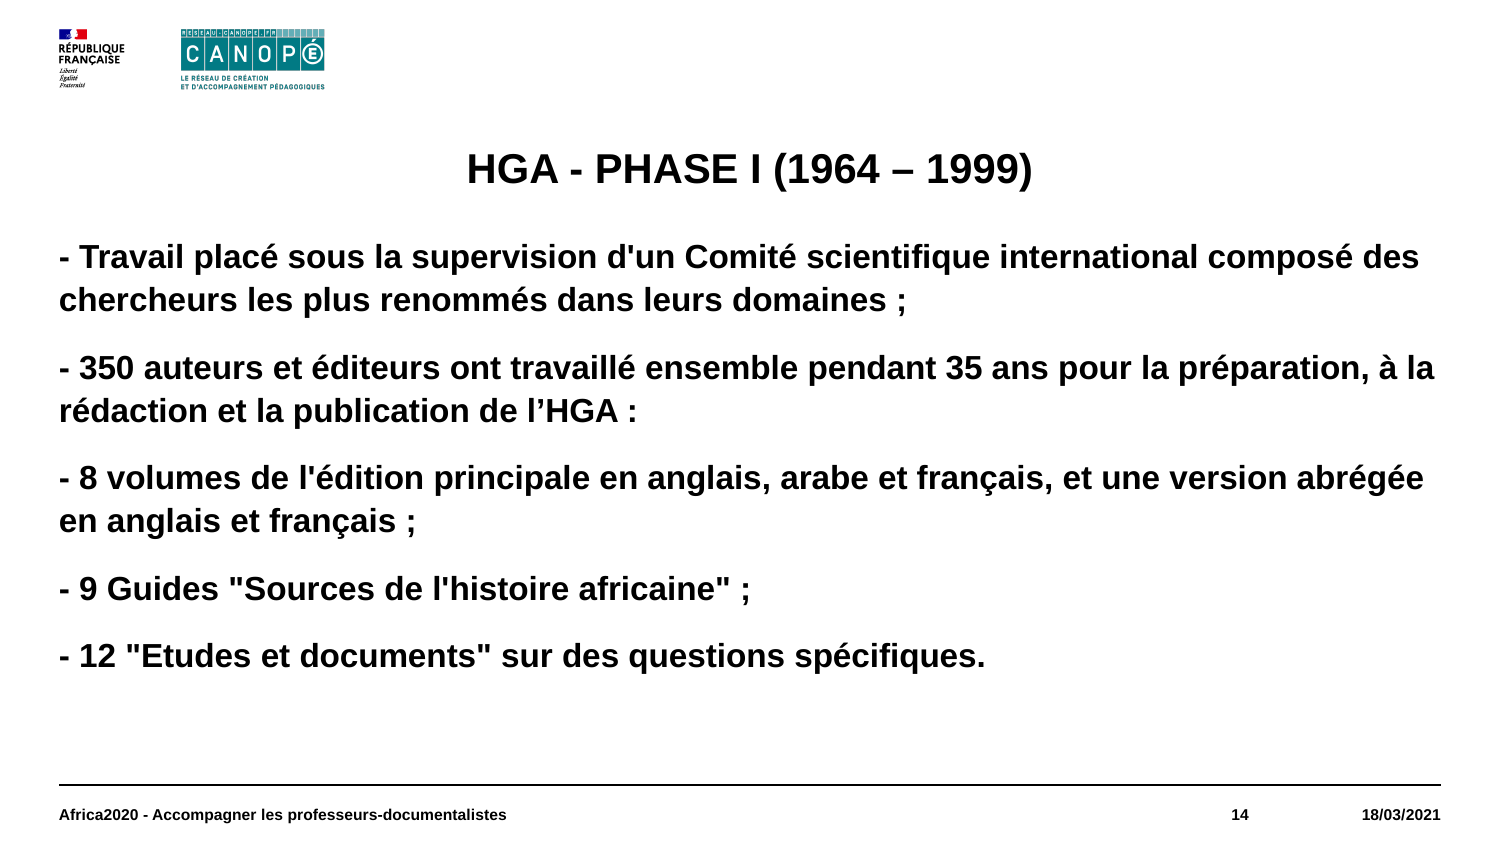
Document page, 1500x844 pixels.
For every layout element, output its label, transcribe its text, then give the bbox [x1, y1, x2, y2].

title HGA - PHASE I (1964 – 1999) [59, 147, 1441, 207]
picture [47, 17, 136, 107]
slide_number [1249, 784, 1441, 844]
slide_number 14 [1027, 784, 1249, 844]
list - Travail placé sous la supervision d'un Comité scientifique international composé des chercheurs les plus renommés dans leurs domaines ; - 350 auteurs et éditeurs ont travaillé ensemble pendant 35 ans pour la préparation, à la rédaction et la publication de l’HGA : - 8 volumes de l'édition principale en anglais, arabe et français, et une version abrégée en anglais et français ; - 9 Guides "Sources de l'histoire africaine" ; - 12 "Etudes et documents" sur des questions spécifiques. [59, 232, 1441, 726]
footer Africa2020 - Accompagner les professeurs-documentalistes [59, 784, 1027, 844]
